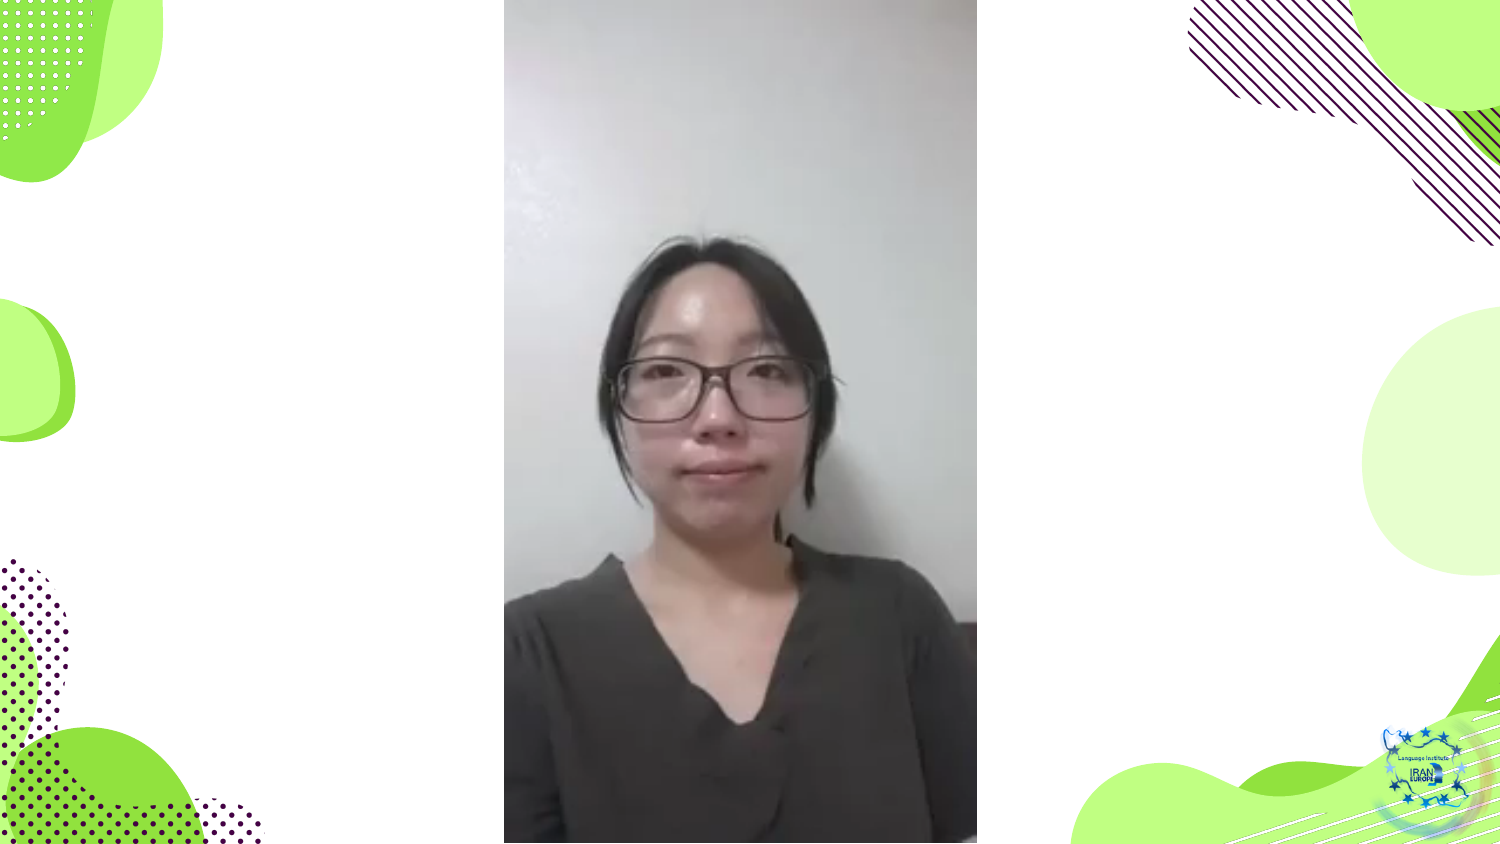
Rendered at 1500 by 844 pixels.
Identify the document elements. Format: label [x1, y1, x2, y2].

text_box [1361, 306, 1500, 576]
picture [1035, 622, 1500, 844]
text_box [0, 298, 85, 443]
picture [0, 0, 346, 176]
text_box [503, 0, 978, 844]
picture [0, 537, 503, 844]
picture [1024, 0, 1500, 270]
